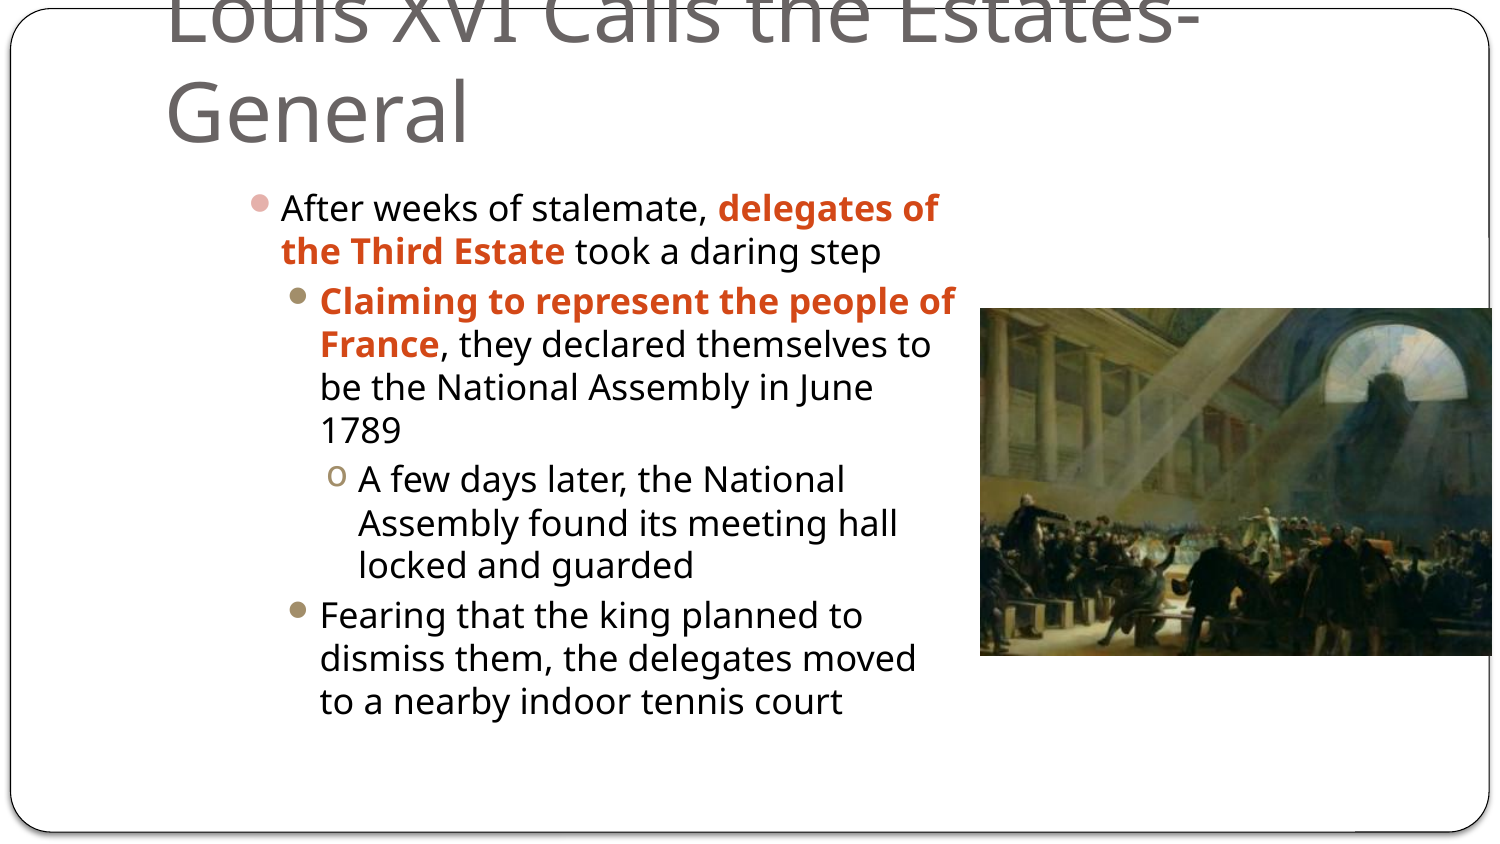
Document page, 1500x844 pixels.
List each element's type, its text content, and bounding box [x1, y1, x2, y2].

list After weeks of stalemate, delegates of the Third Estate took a daring step Claiming to represent the people of France, they declared themselves to be the National Assembly in June 1789 A few days later, the National Assembly found its meeting hall locked and guarded Fearing that the king planned to dismiss them, the delegates moved to a nearby indoor tennis court [150, 178, 975, 741]
title Louis XVI Calls the Estates-General [150, 33, 1425, 175]
picture [980, 308, 1492, 656]
